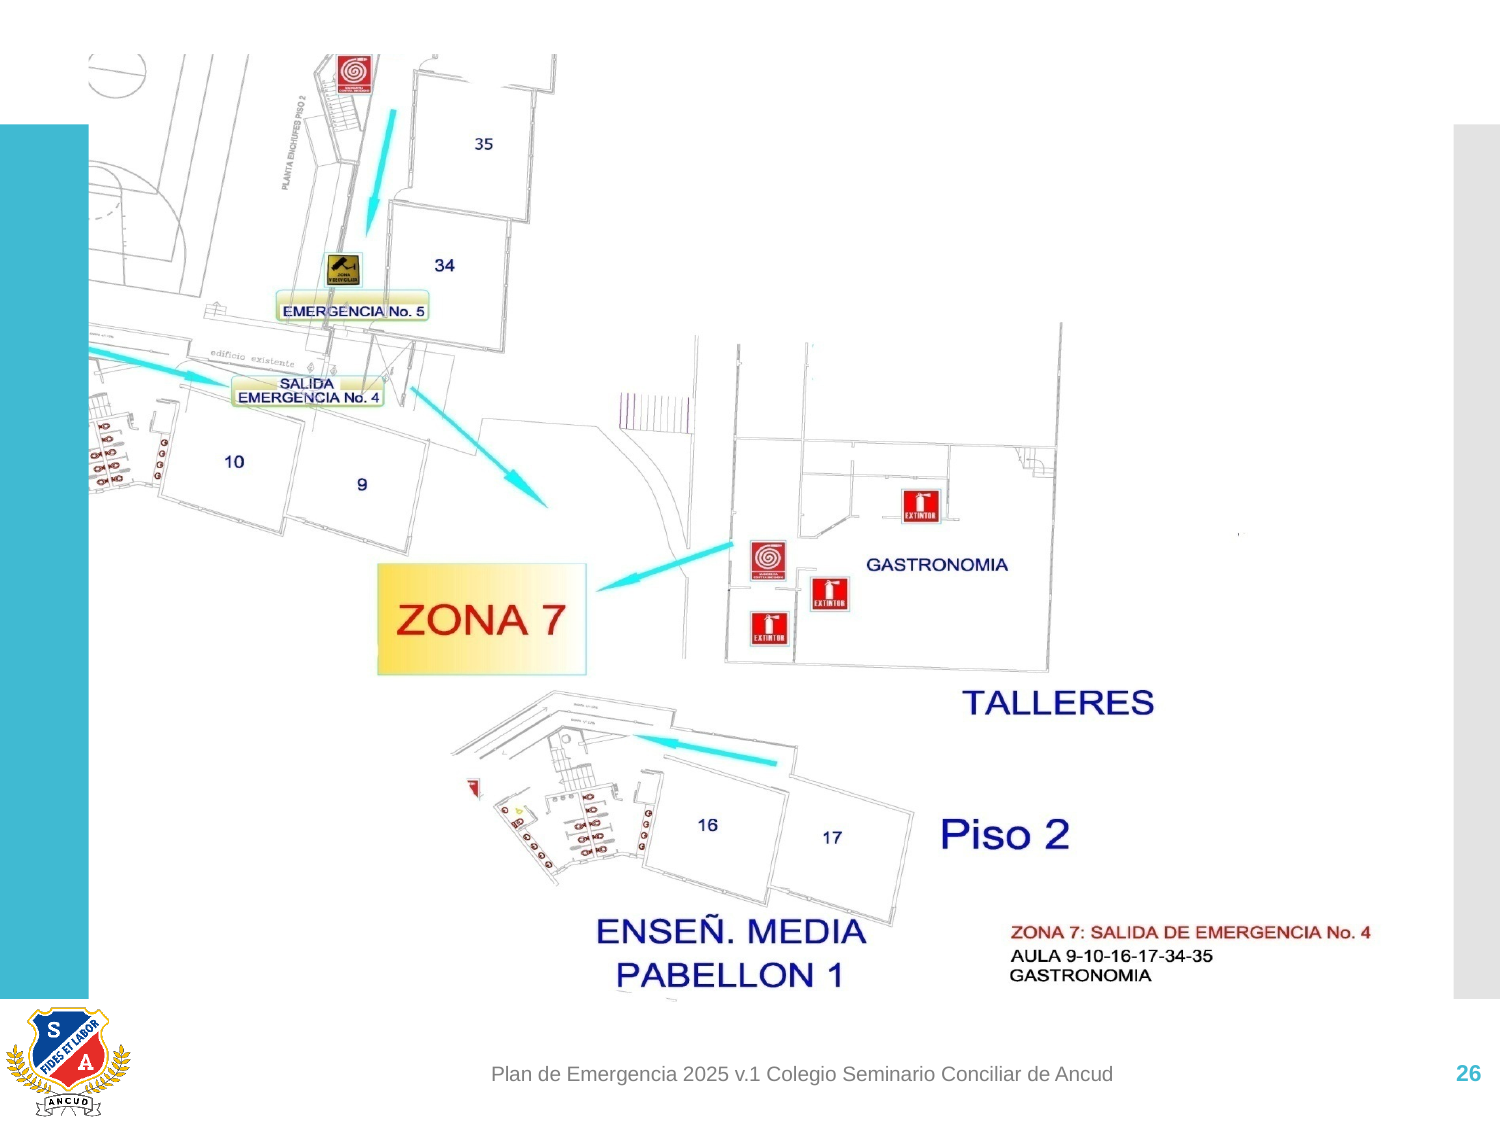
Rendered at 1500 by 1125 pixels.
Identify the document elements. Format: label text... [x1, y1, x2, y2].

picture [4, 54, 1400, 1118]
slide_number 26 [1308, 1042, 1497, 1103]
footer Plan de Emergencia 2025 v.1 Colegio Seminario Conciliar de Ancud [476, 1042, 1204, 1103]
